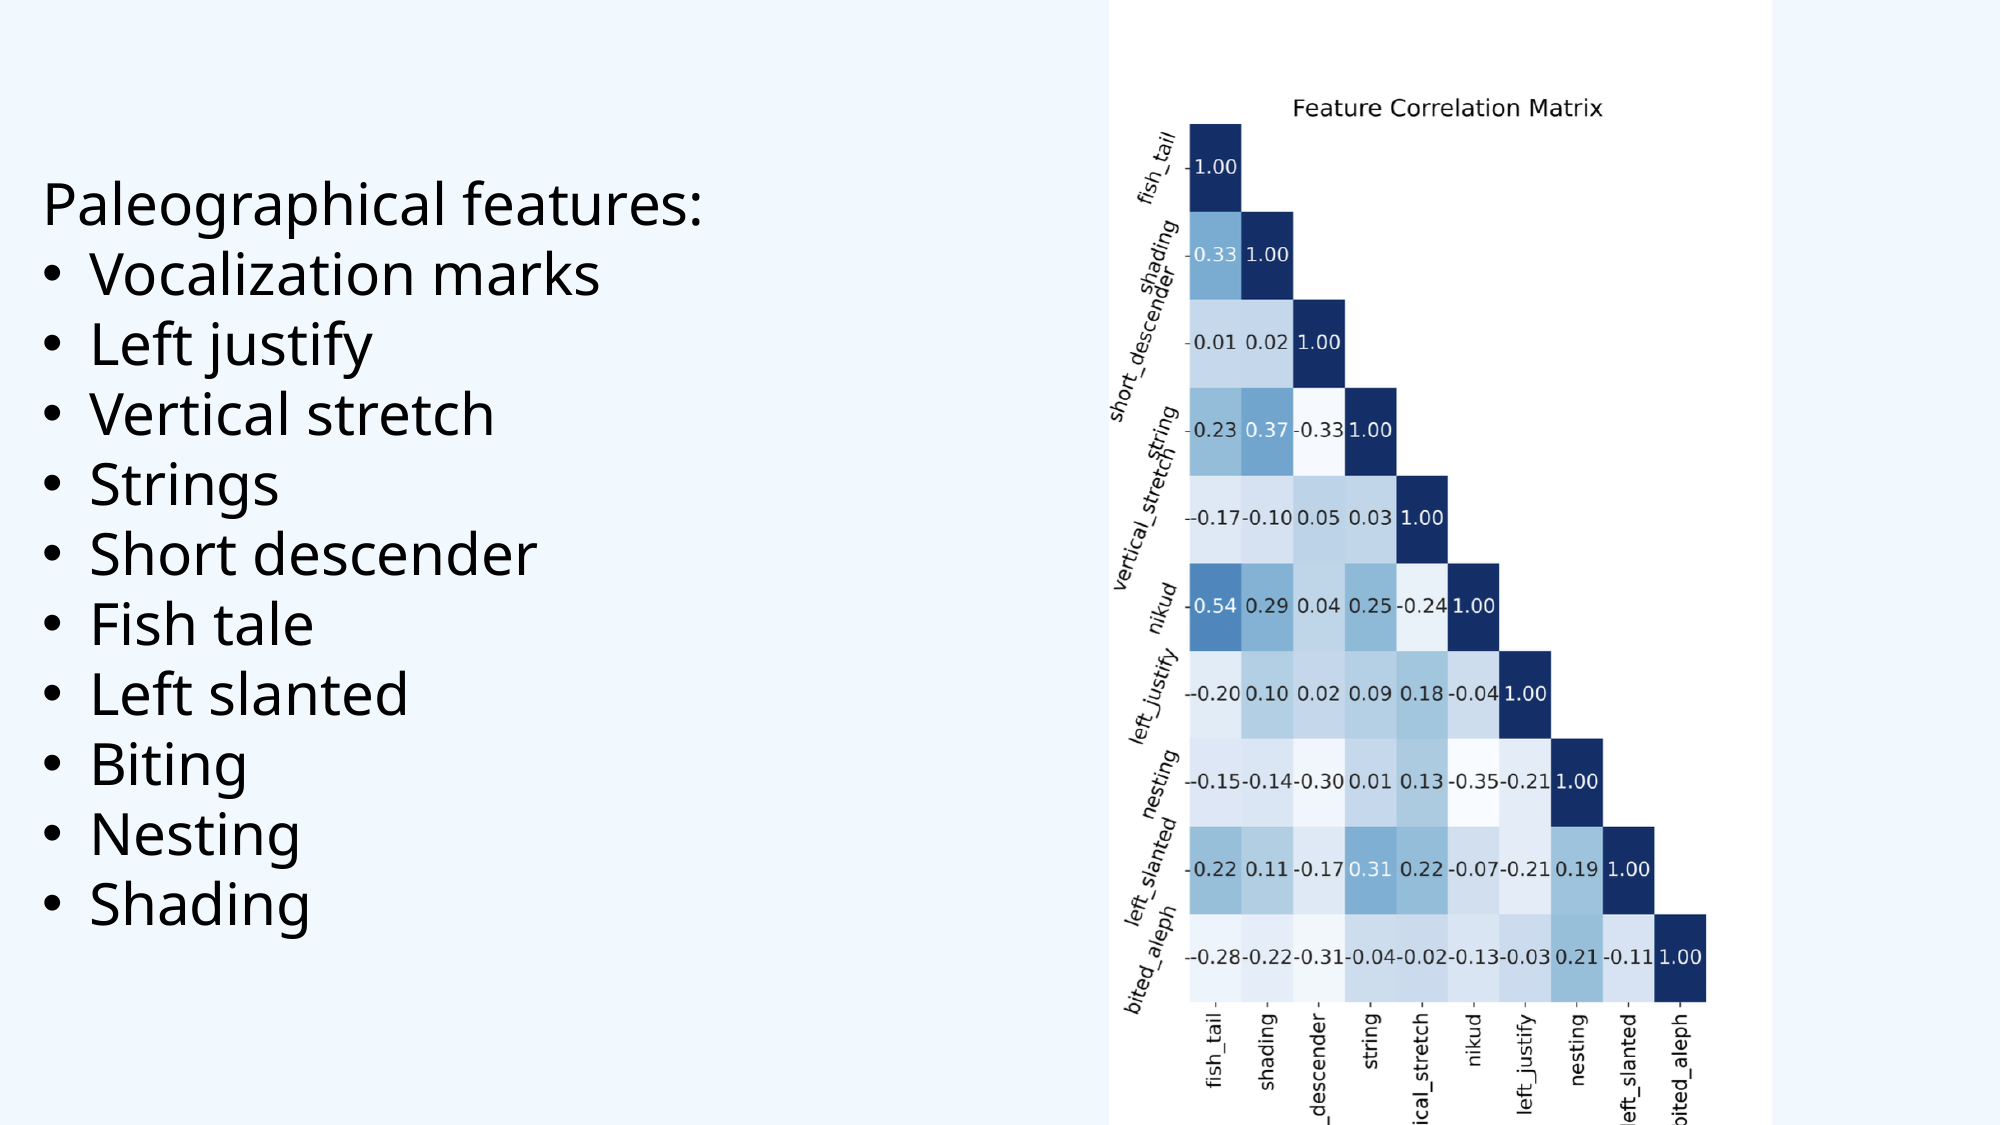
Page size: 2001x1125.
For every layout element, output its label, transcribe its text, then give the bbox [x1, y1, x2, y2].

picture [1109, 0, 1776, 1125]
text_box Paleographical features: Vocalization marks Left justify Vertical stretch Strings Short descender Fish tale Left slanted Biting Nesting Shading [27, 159, 741, 990]
